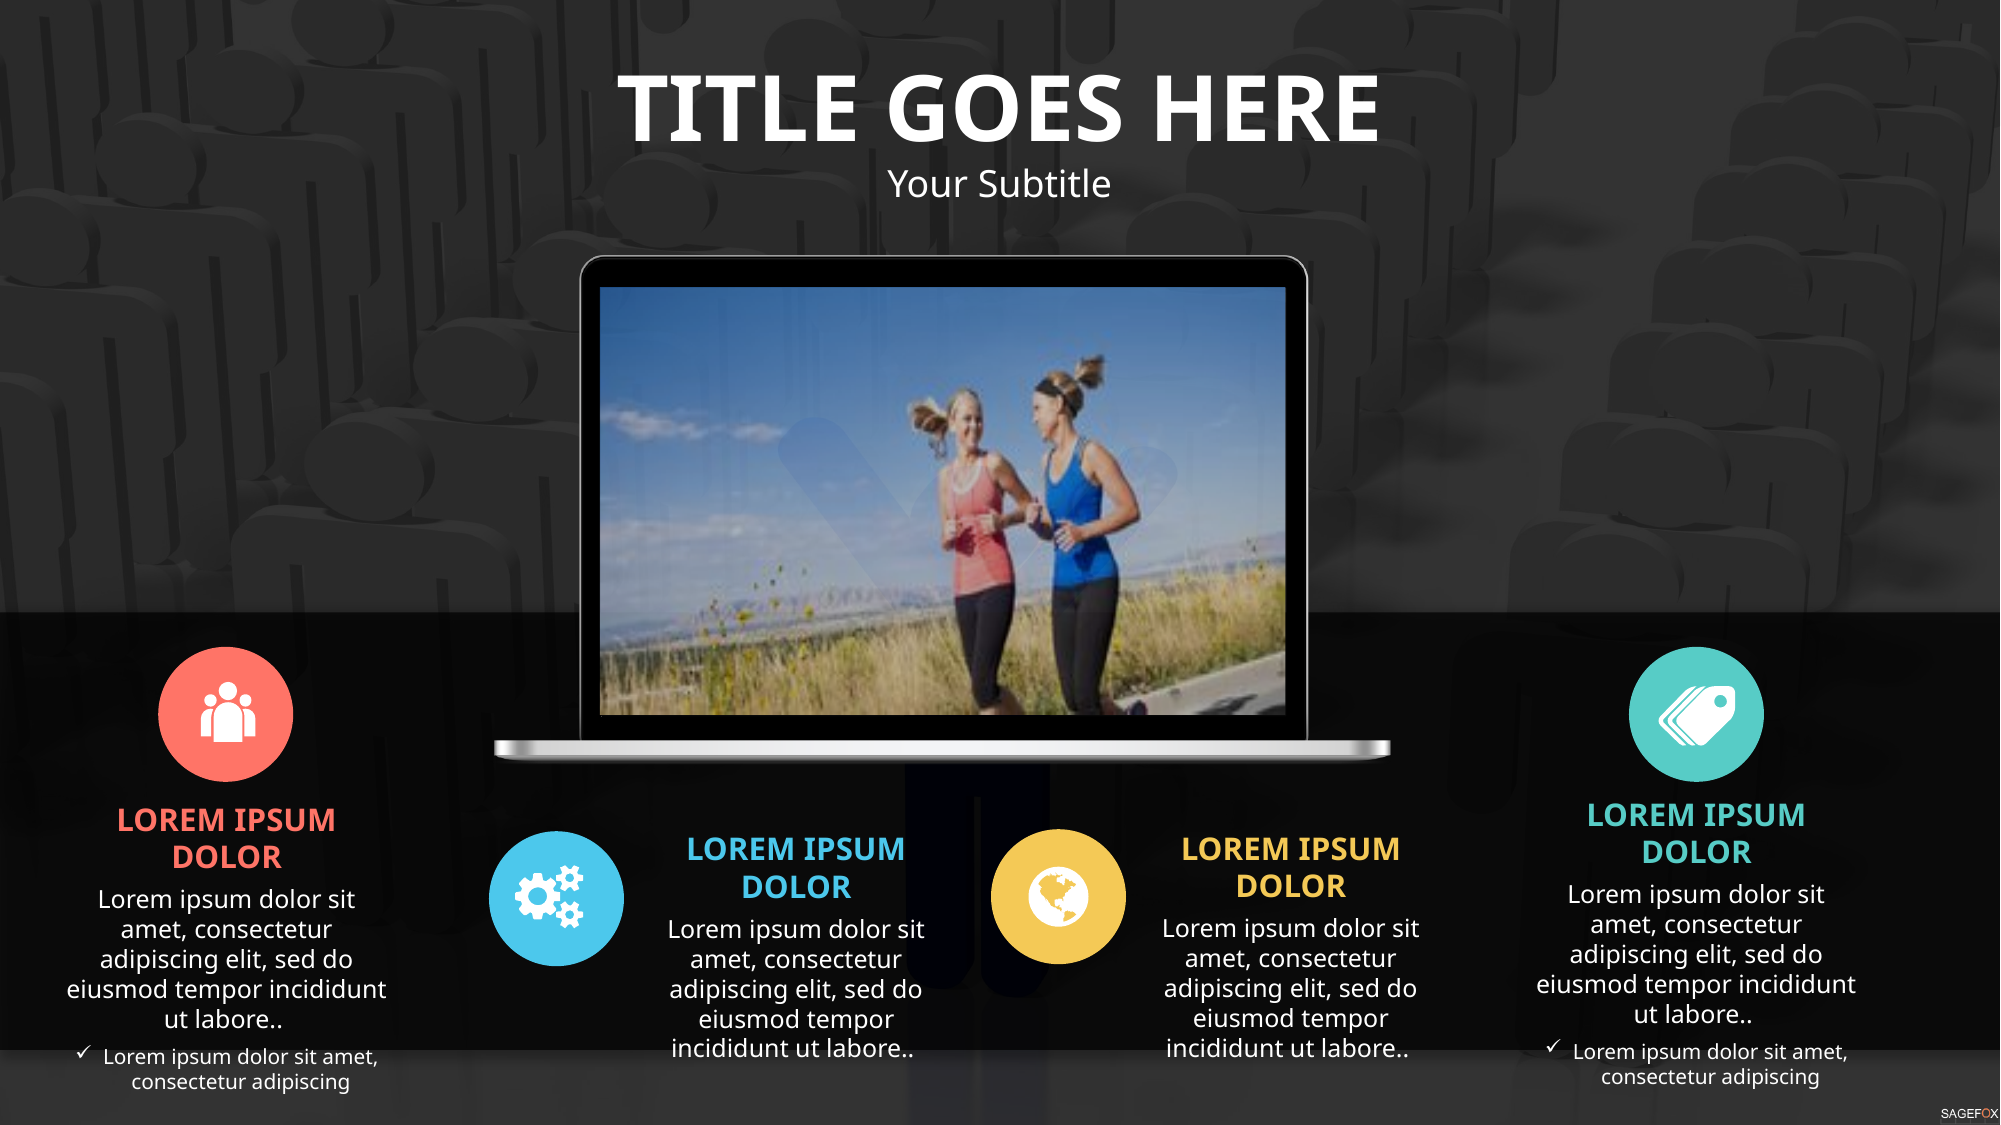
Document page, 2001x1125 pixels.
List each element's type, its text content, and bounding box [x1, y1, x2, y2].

text_box [1658, 686, 1736, 746]
text_box [0, 611, 2000, 1051]
text_box [204, 694, 217, 707]
text_box [218, 681, 238, 701]
text_box [487, 830, 626, 968]
text_box LOREM IPSUM DOLOR Lorem ipsum dolor sit amet, consectetur adipiscing elit, sed do eiusmod tempor incididunt ut labore.. [631, 822, 962, 1081]
text_box LOREM IPSUM DOLOR Lorem ipsum dolor sit amet, consectetur adipiscing elit, sed do eiusmod tempor incididunt ut labore.. [1126, 821, 1456, 1080]
text_box [1627, 645, 1766, 783]
text_box LOREM IPSUM DOLOR Lorem ipsum dolor sit amet, consectetur adipiscing elit, sed do eiusmod tempor incididunt ut labore.. Lorem ipsum dolor sit amet, consectetur adipiscing [46, 792, 407, 1101]
text_box [515, 865, 584, 929]
text_box [200, 702, 256, 742]
text_box [239, 694, 252, 707]
text_box [989, 828, 1126, 966]
text_box TITLE GOES HERE Your Subtitle [548, 42, 1452, 212]
text_box [1028, 866, 1089, 927]
picture [0, 0, 2001, 1125]
text_box LOREM IPSUM DOLOR Lorem ipsum dolor sit amet, consectetur adipiscing elit, sed do eiusmod tempor incididunt ut labore.. Lorem ipsum dolor sit amet, consectetur adipiscing [1516, 787, 1877, 1096]
text_box [157, 645, 295, 783]
